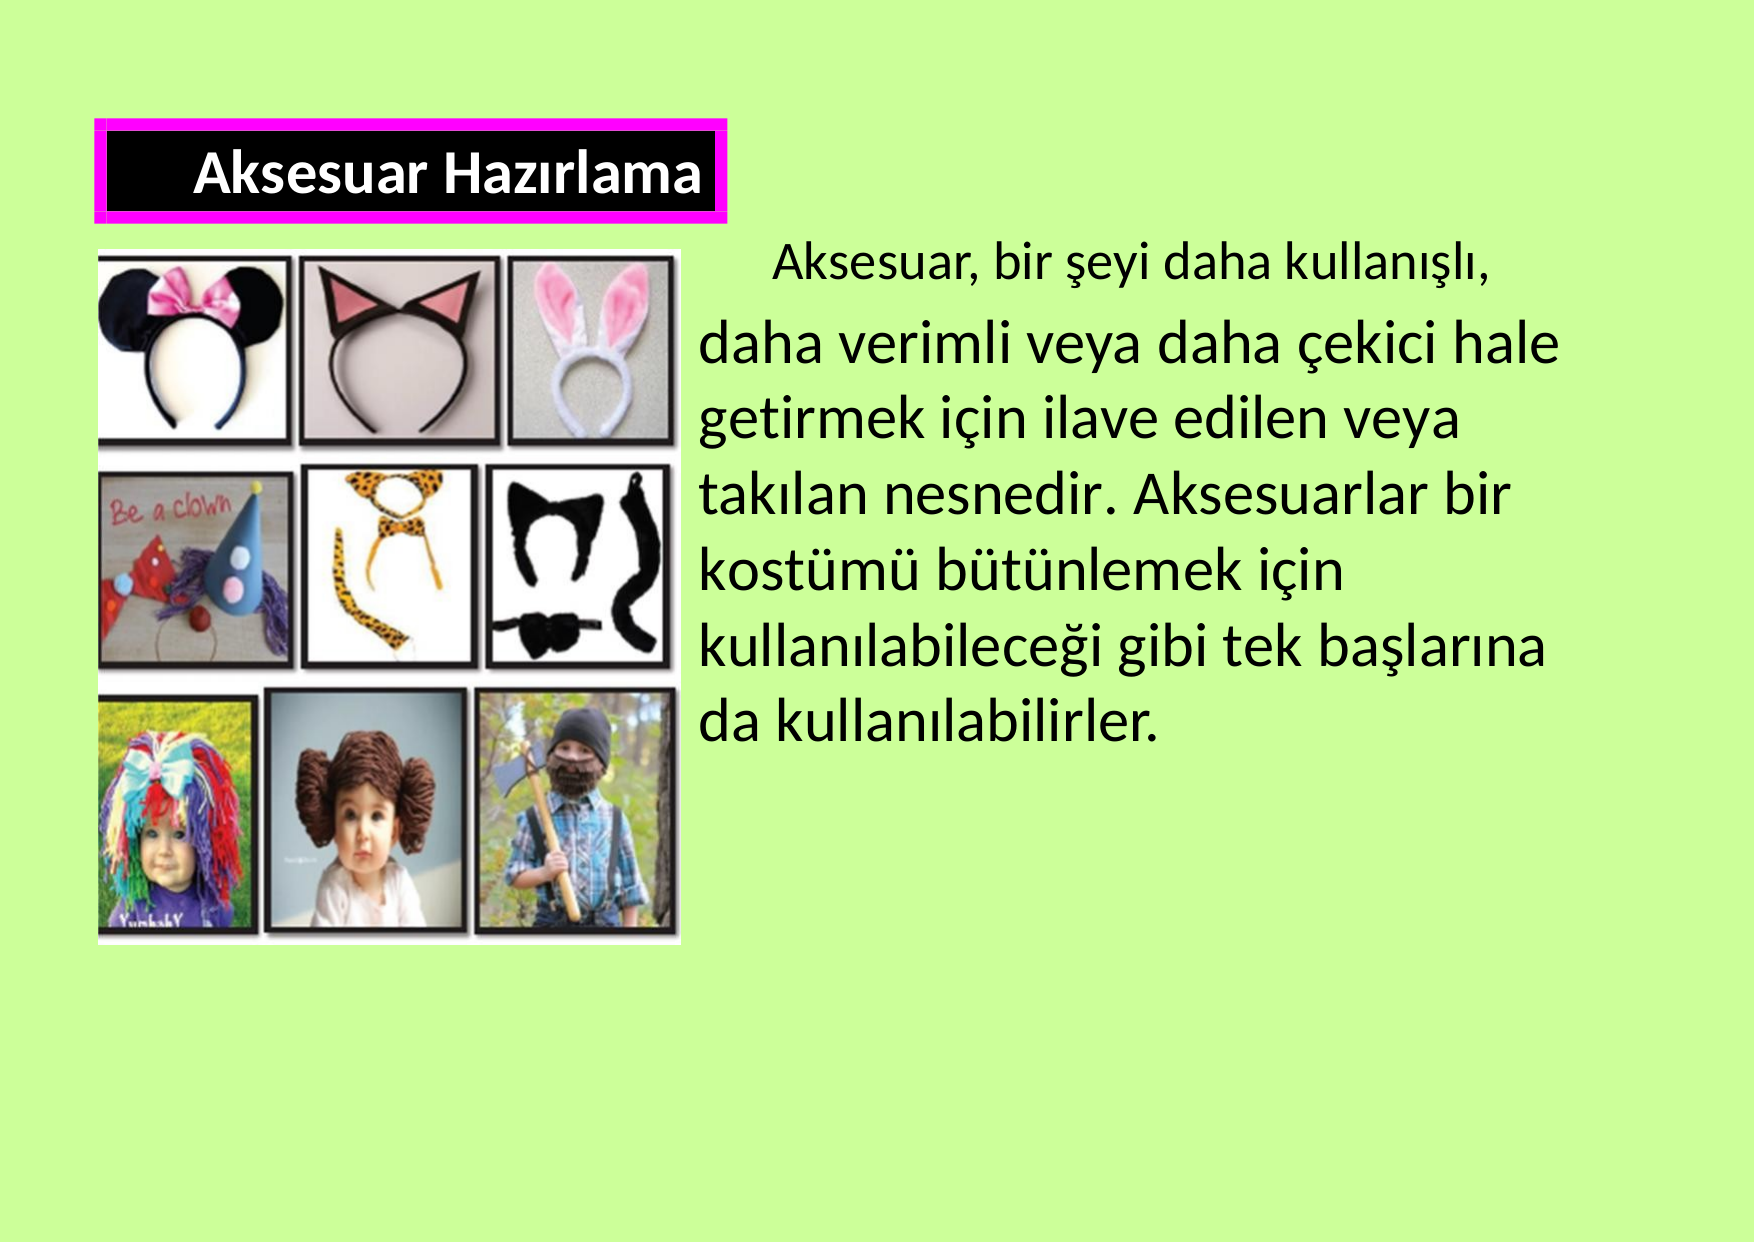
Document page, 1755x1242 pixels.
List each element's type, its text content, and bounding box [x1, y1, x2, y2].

text_box [94, 118, 728, 130]
text_box Aksesuar Hazırlama [106, 130, 715, 211]
text_box [715, 130, 728, 224]
text_box [106, 211, 715, 224]
text_box [94, 130, 106, 224]
text_box Aksesuar, bir şeyi daha kullanışlı, daha verimli veya daha çekici hale getirmek için ilave edilen veya takılan nesnedir. Aksesuarlar bir kostümü bütünlemek için kullanılabileceği gibi tek başlarına da kullanılabilirler. [696, 234, 1636, 759]
text_box [98, 249, 681, 945]
